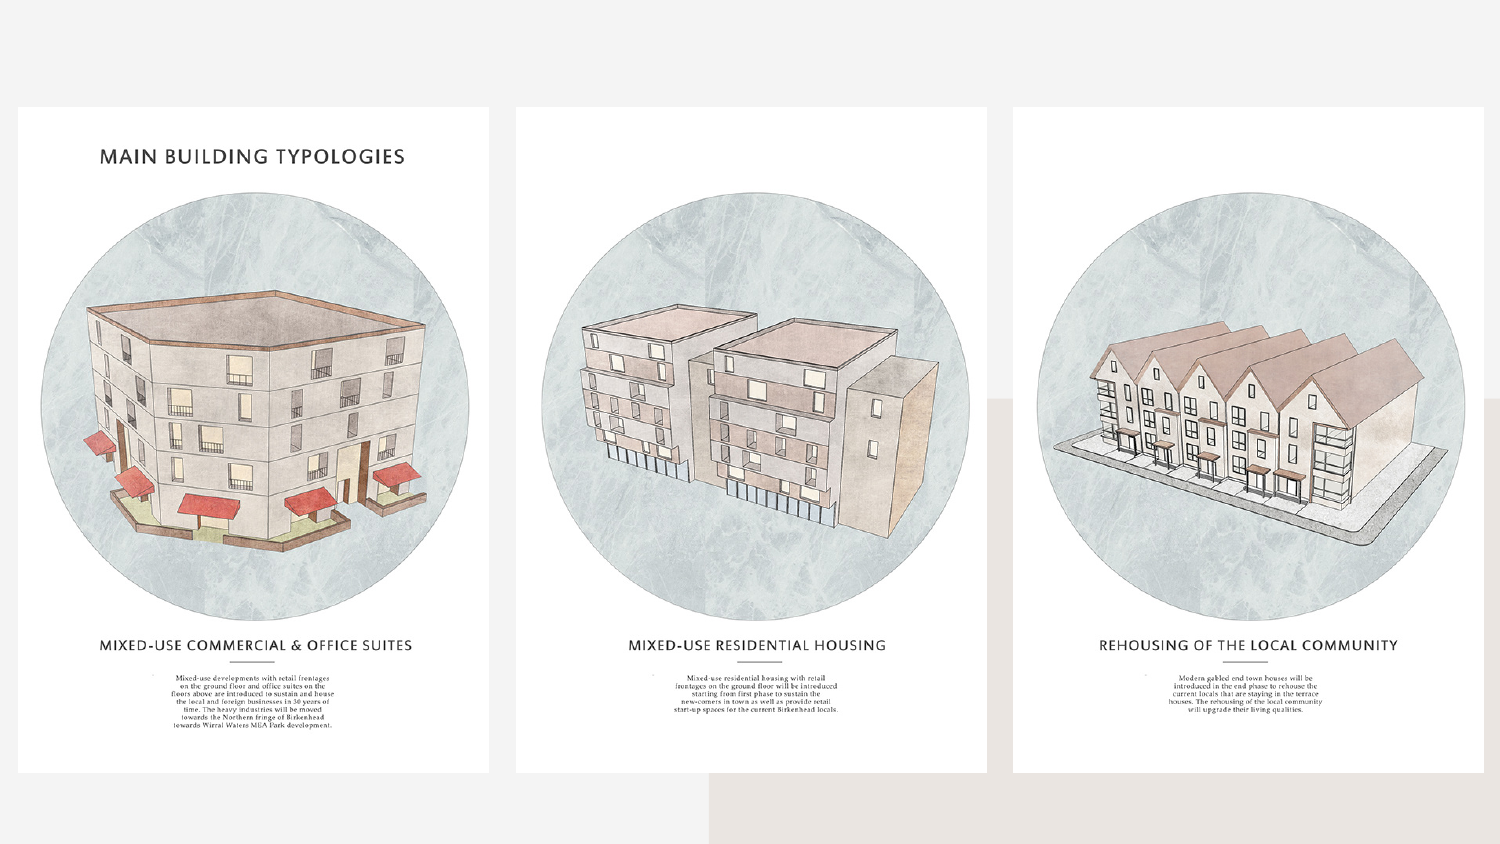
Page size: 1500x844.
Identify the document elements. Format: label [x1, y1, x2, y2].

picture [515, 107, 987, 774]
picture [18, 107, 489, 774]
picture [1013, 107, 1484, 774]
